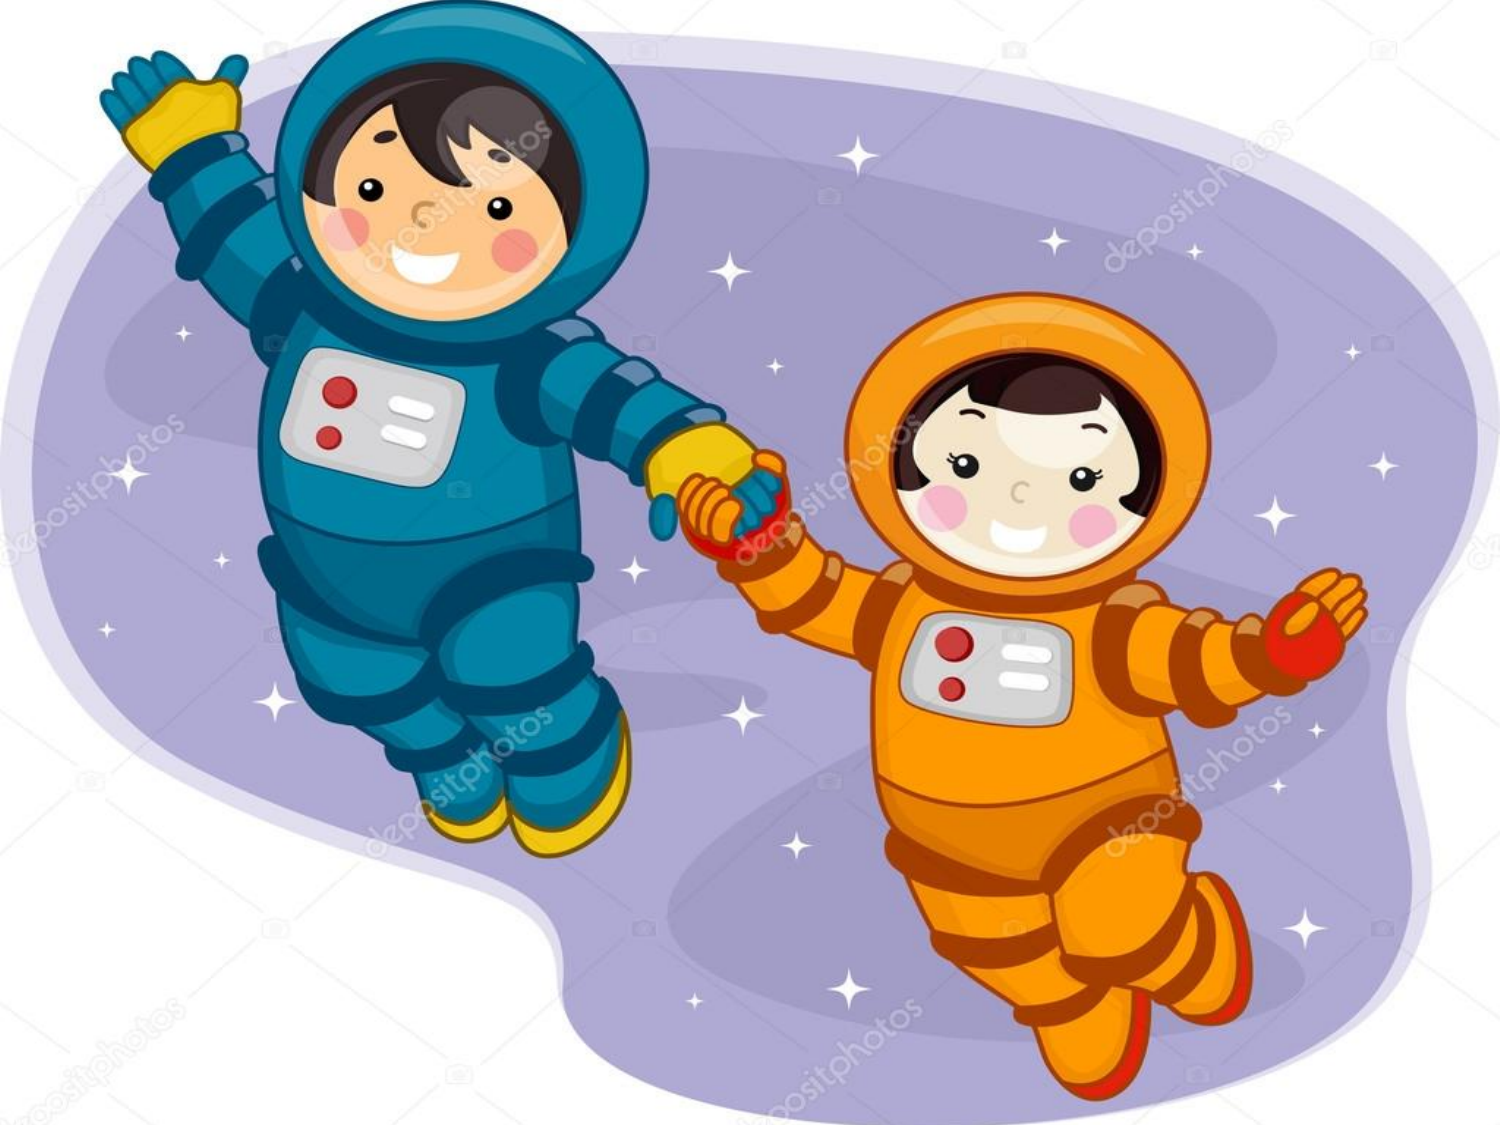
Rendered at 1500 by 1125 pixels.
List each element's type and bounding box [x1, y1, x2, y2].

list [0, 0, 1500, 1125]
